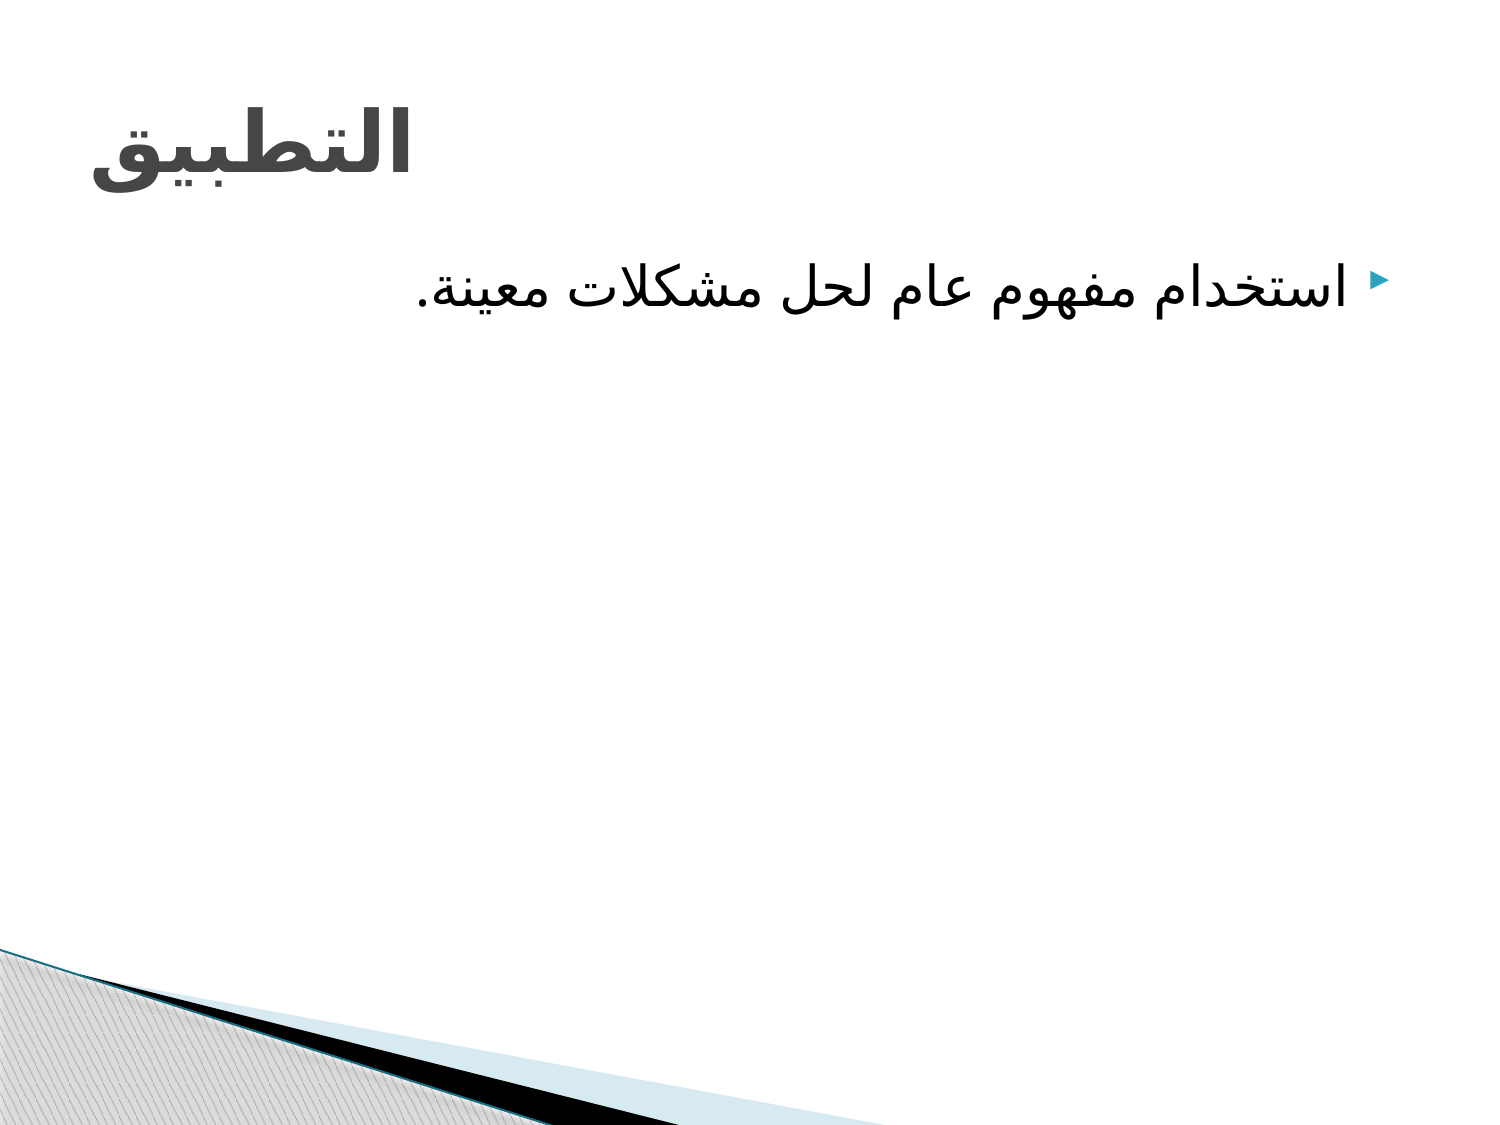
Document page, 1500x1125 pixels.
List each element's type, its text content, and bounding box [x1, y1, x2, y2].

title التطبيق [75, 45, 1425, 233]
list استخدام مفهوم عام لحل مشكلات معينة. [75, 243, 1425, 986]
